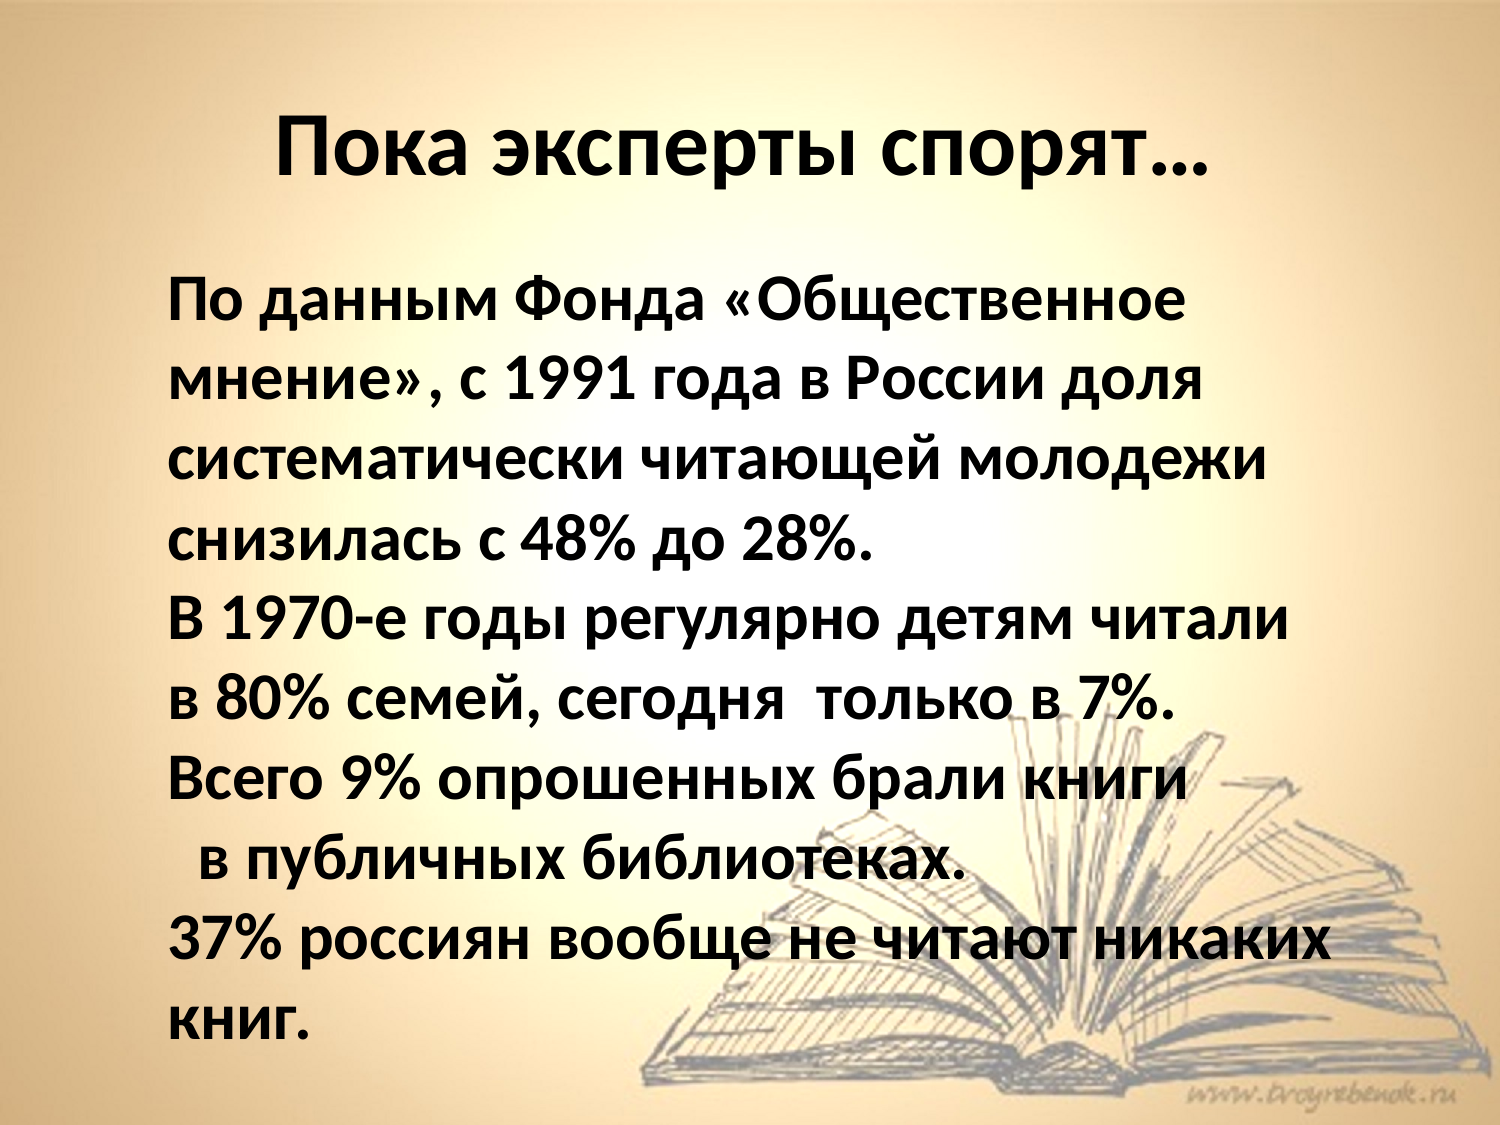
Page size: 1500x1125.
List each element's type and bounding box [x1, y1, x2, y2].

list [0, 0, 1500, 1125]
